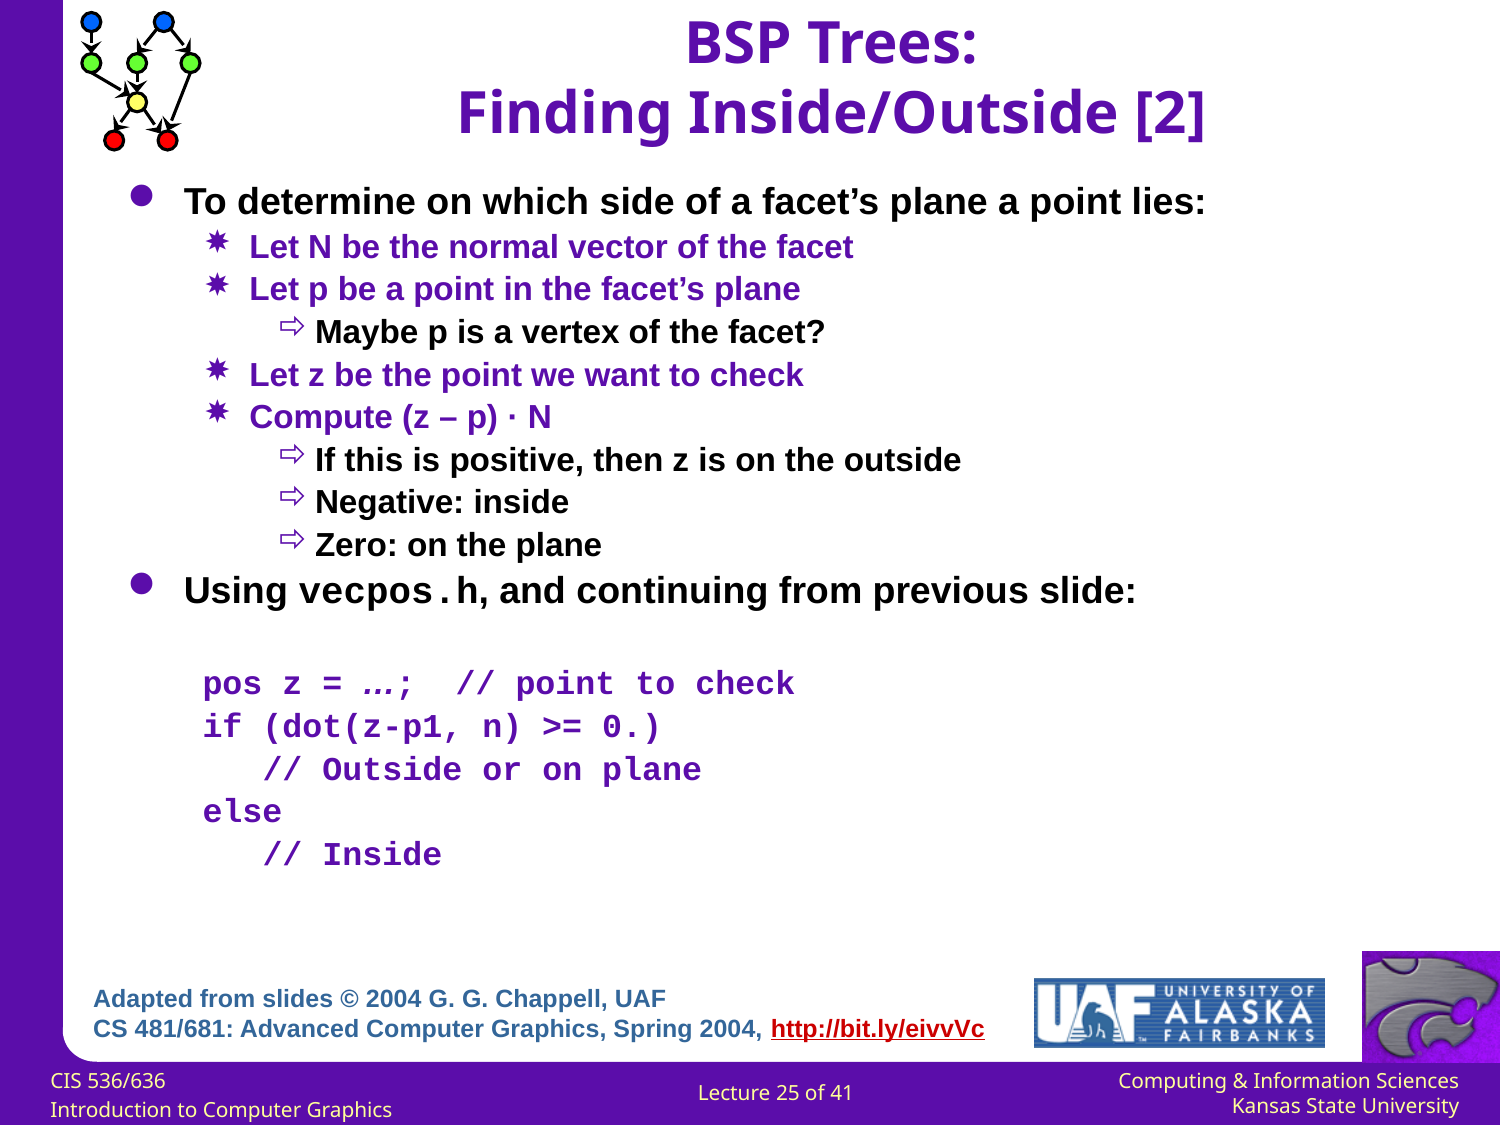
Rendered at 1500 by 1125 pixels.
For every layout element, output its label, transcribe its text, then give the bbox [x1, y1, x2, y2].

list To determine on which side of a facet’s plane a point lies: Let N be the normal vector of the facet Let p be a point in the facet’s plane Maybe p is a vertex of the facet? Let z be the point we want to check Compute (z – p) · N If this is positive, then z is on the outside Negative: inside Zero: on the plane Using vecpos.h, and continuing from previous slide: pos z = …; // point to check if (dot(z-p1, n) >= 0.) // Outside or on plane else // Inside [112, 174, 1417, 951]
text_box BSP Trees: Finding Inside/Outside [2] [187, 12, 1475, 138]
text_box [74, 974, 1326, 1051]
picture [1362, 951, 1500, 1063]
